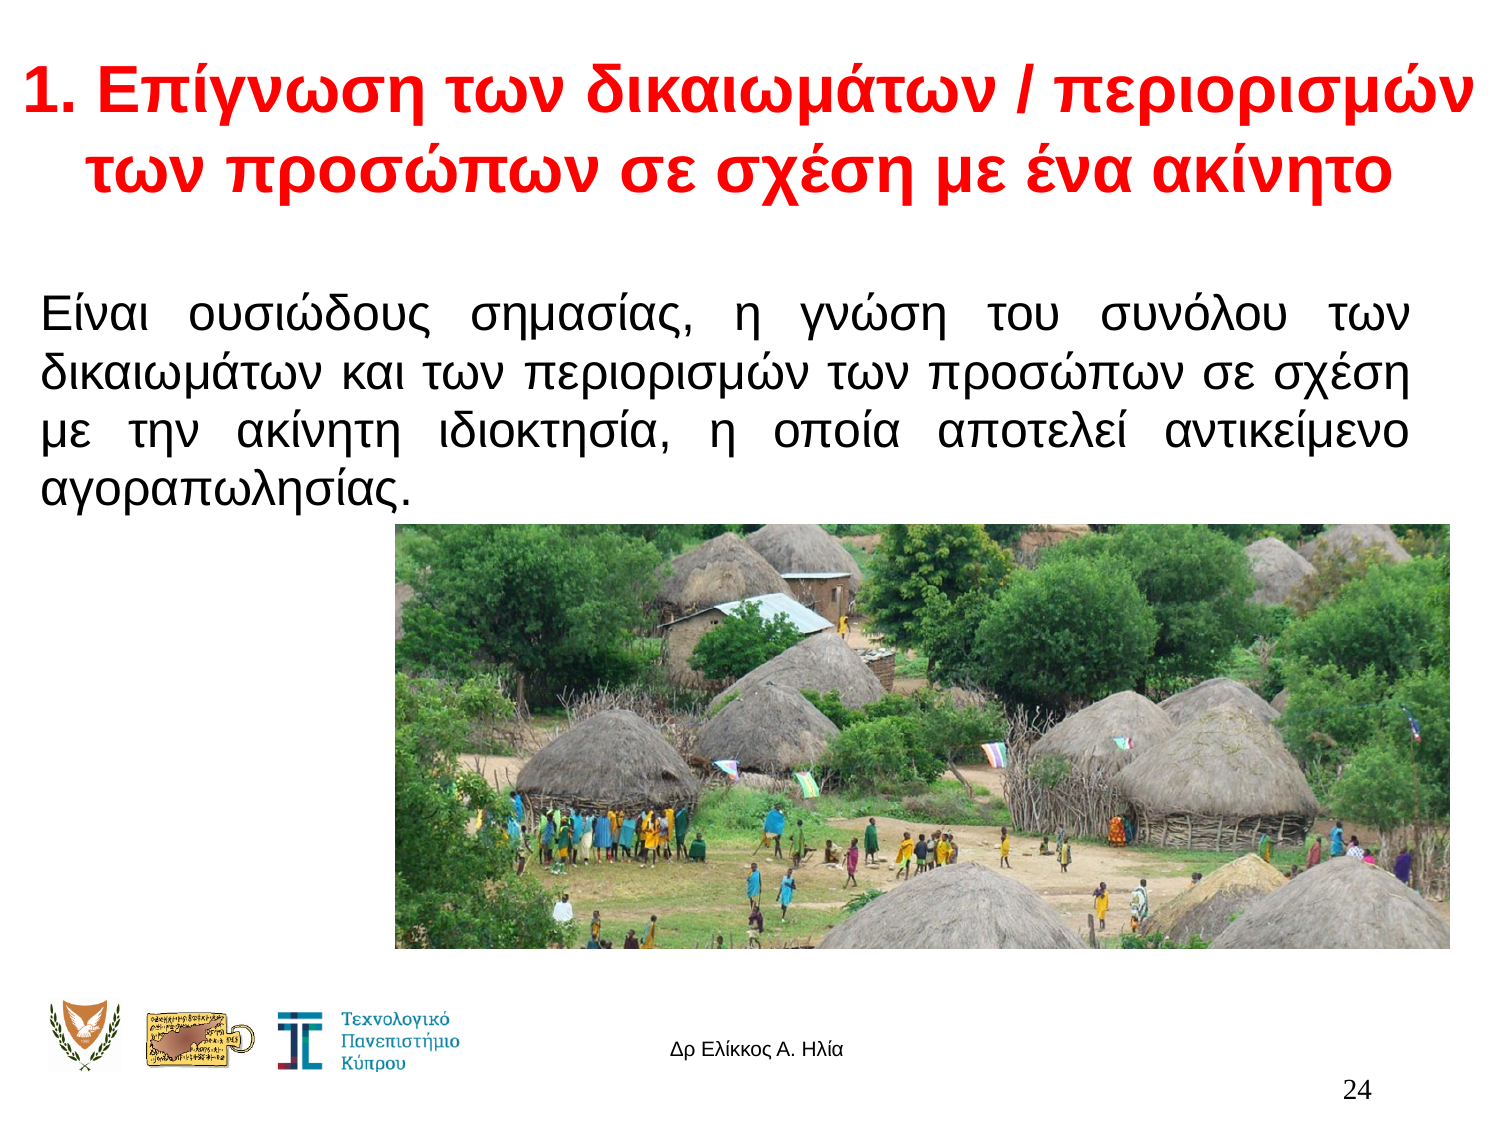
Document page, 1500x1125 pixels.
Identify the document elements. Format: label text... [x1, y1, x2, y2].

slide_number 24 [1074, 1037, 1388, 1113]
text_box Είναι ουσιώδους σημασίας, η γνώση του συνόλου των δικαιωμάτων και των περιορισμών των προσώπων σε σχέση με την ακίνητη ιδιοκτησία, η οποία αποτελεί αντικείμενο αγοραπωλησίας. [26, 275, 1427, 524]
picture [395, 524, 1451, 949]
picture [48, 998, 122, 1072]
text_box 1. Επίγνωση των δικαιωμάτων / περιορισμών των προσώπων σε σχέση με ένα ακίνητο [0, 38, 1500, 214]
picture [142, 1009, 255, 1069]
picture [276, 1008, 465, 1072]
text_box Δρ Ελίκκος Α. Ηλία [655, 1028, 871, 1069]
